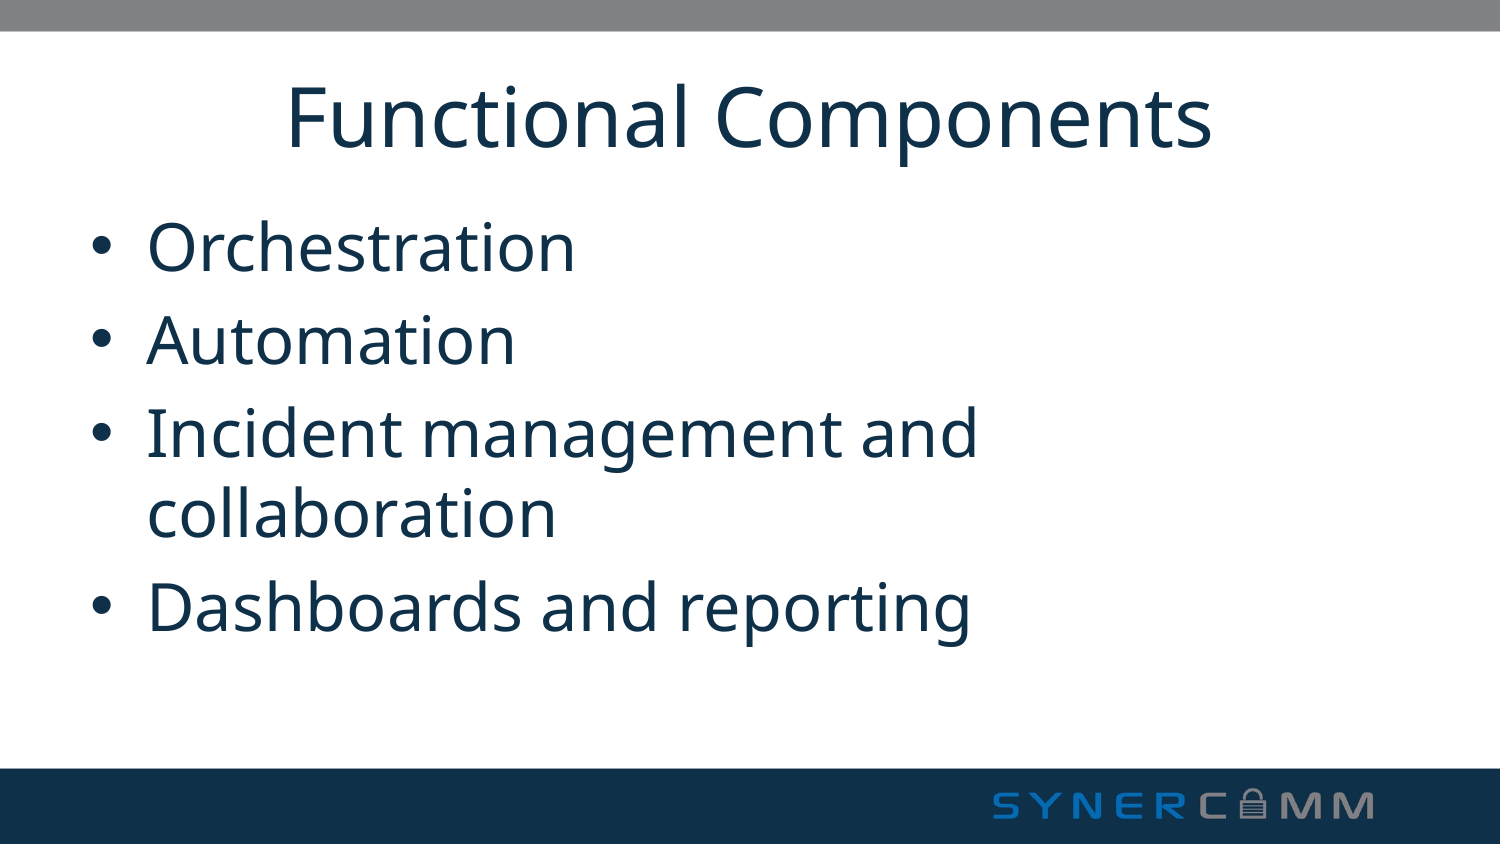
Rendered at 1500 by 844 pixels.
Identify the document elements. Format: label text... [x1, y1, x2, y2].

picture [0, 0, 1500, 844]
title Functional Components [75, 54, 1425, 175]
list Orchestration Automation Incident management and collaboration Dashboards and reporting [75, 196, 1425, 754]
